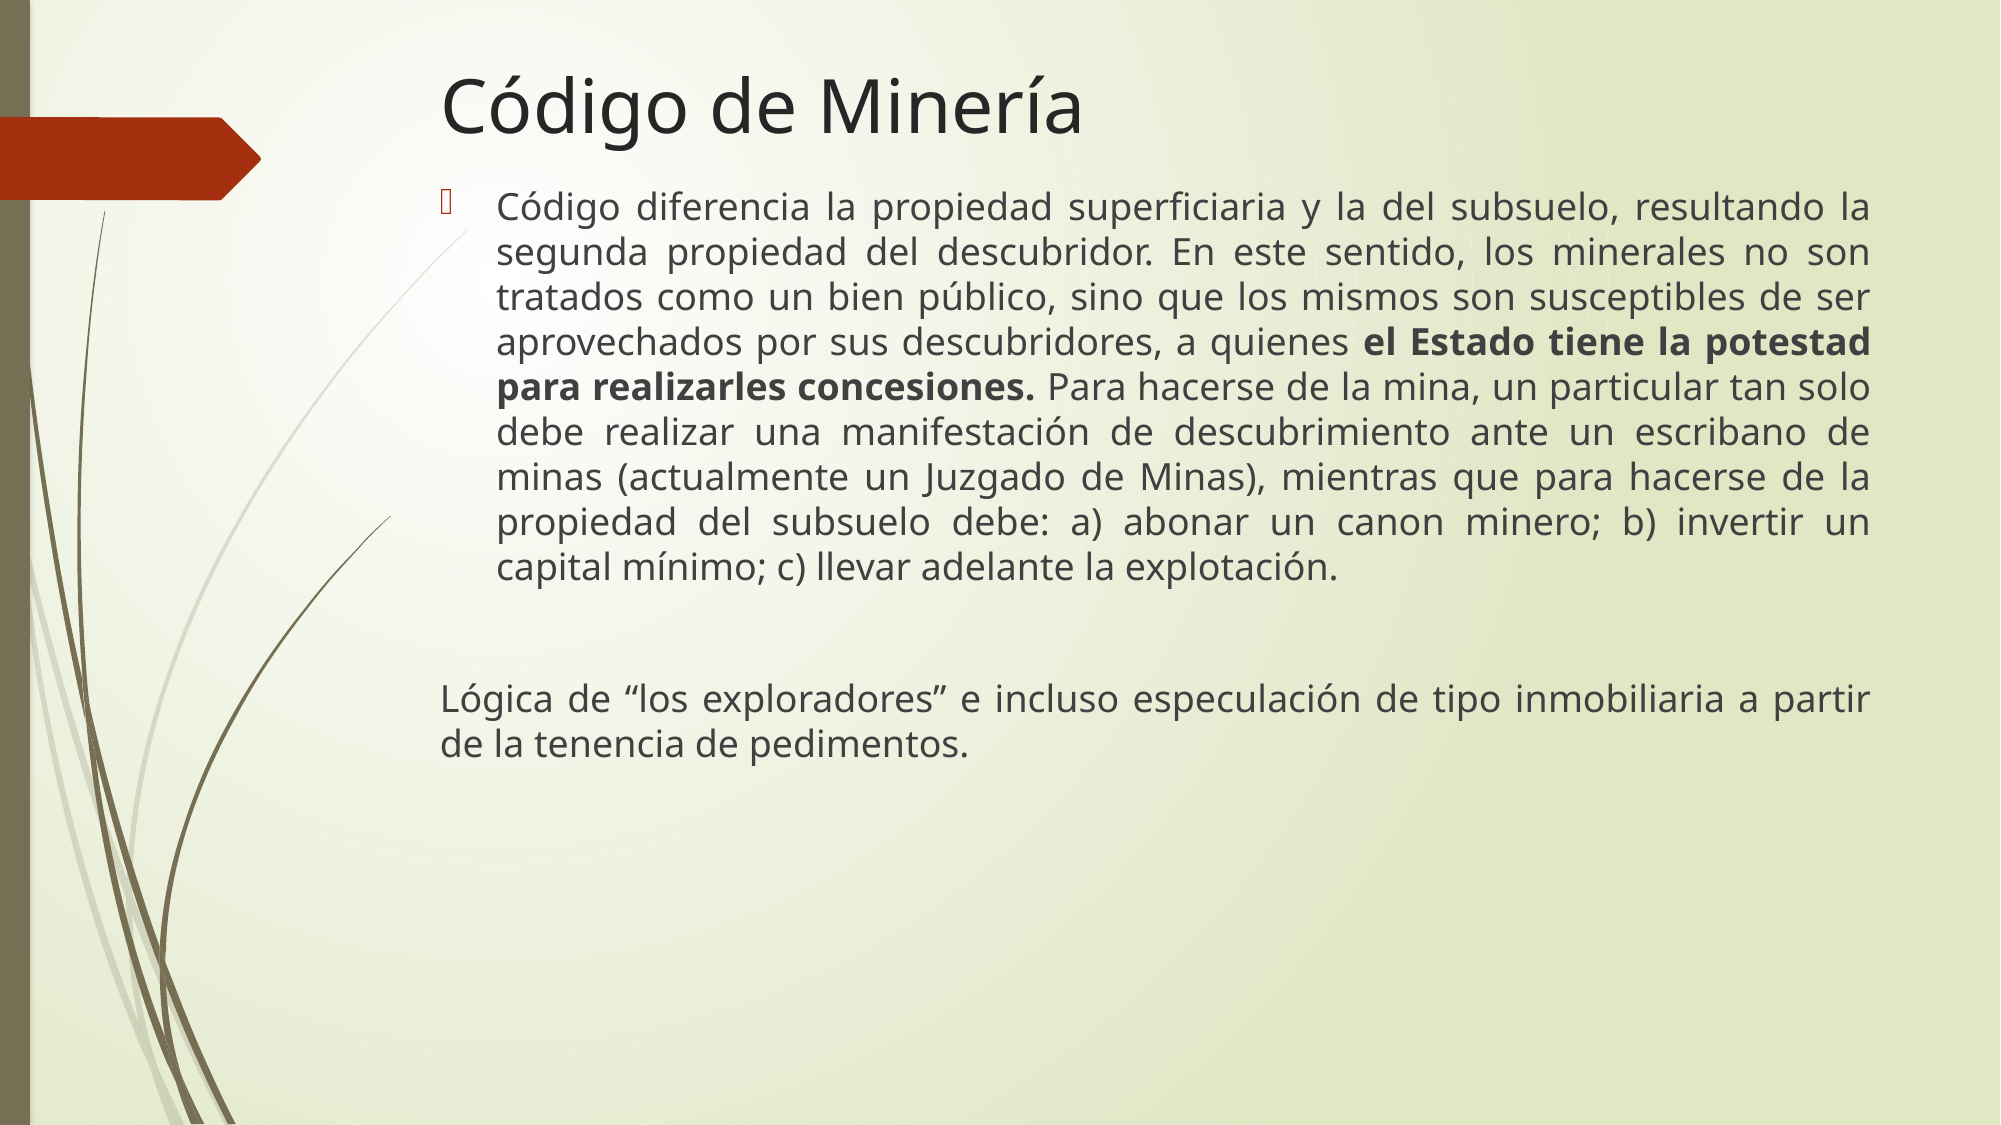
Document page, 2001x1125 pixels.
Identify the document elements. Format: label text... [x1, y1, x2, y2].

list Código diferencia la propiedad superficiaria y la del subsuelo, resultando la segunda propiedad del descubridor. En este sentido, los minerales no son tratados como un bien público, sino que los mismos son susceptibles de ser aprovechados por sus descubridores, a quienes el Estado tiene la potestad para realizarles concesiones. Para hacerse de la mina, un particular tan solo debe realizar una manifestación de descubrimiento ante un escribano de minas (actualmente un Juzgado de Minas), mientras que para hacerse de la propiedad del subsuelo debe: a) abonar un canon minero; b) invertir un capital mínimo; c) llevar adelante la explotación. Lógica de “los exploradores” e incluso especulación de tipo inmobiliaria a partir de la tenencia de pedimentos. [424, 175, 1888, 970]
title Código de Minería [425, 50, 1888, 175]
